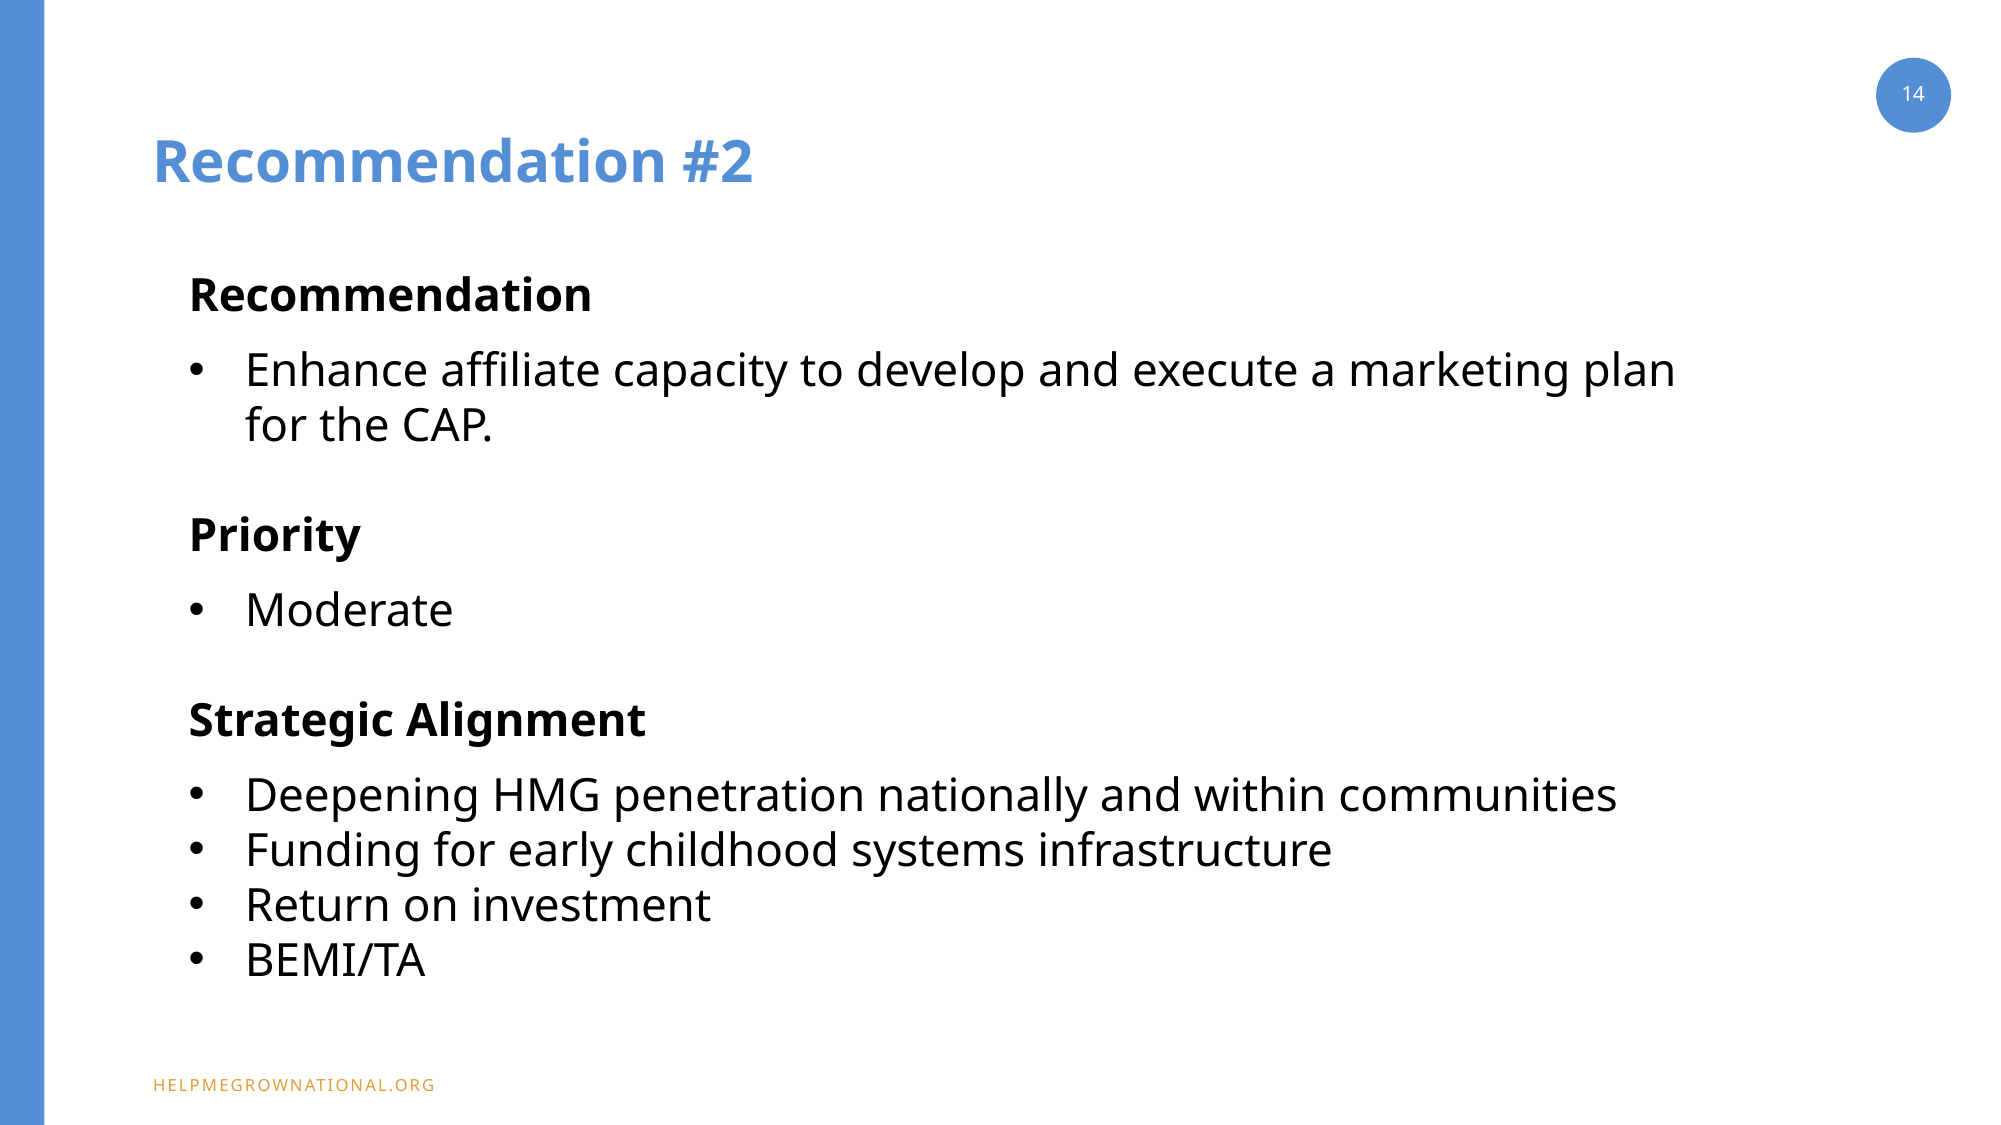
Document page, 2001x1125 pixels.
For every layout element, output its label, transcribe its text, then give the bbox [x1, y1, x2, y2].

text_box Recommendation Enhance affiliate capacity to develop and execute a marketing plan for the CAP. Priority Moderate Strategic Alignment Deepening HMG penetration nationally and within communities Funding for early childhood systems infrastructure Return on investment BEMI/TA [173, 258, 1707, 1043]
title Recommendation #2 [137, 125, 1863, 206]
slide_number 14 [1883, 65, 1942, 126]
